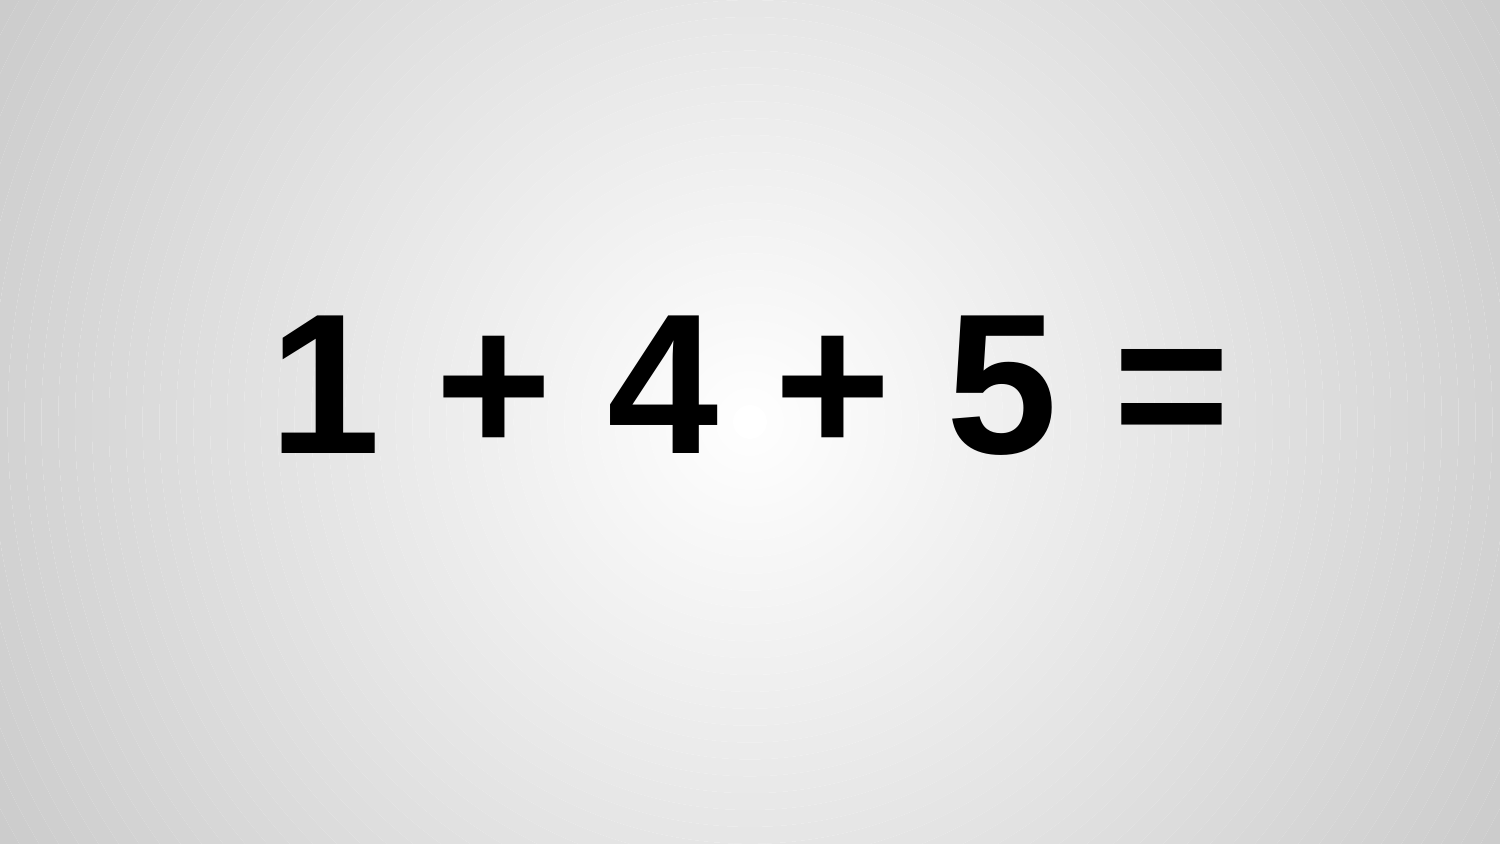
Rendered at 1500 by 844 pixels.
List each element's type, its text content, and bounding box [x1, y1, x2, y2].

title 1 + 4 + 5 = [112, 318, 1388, 509]
